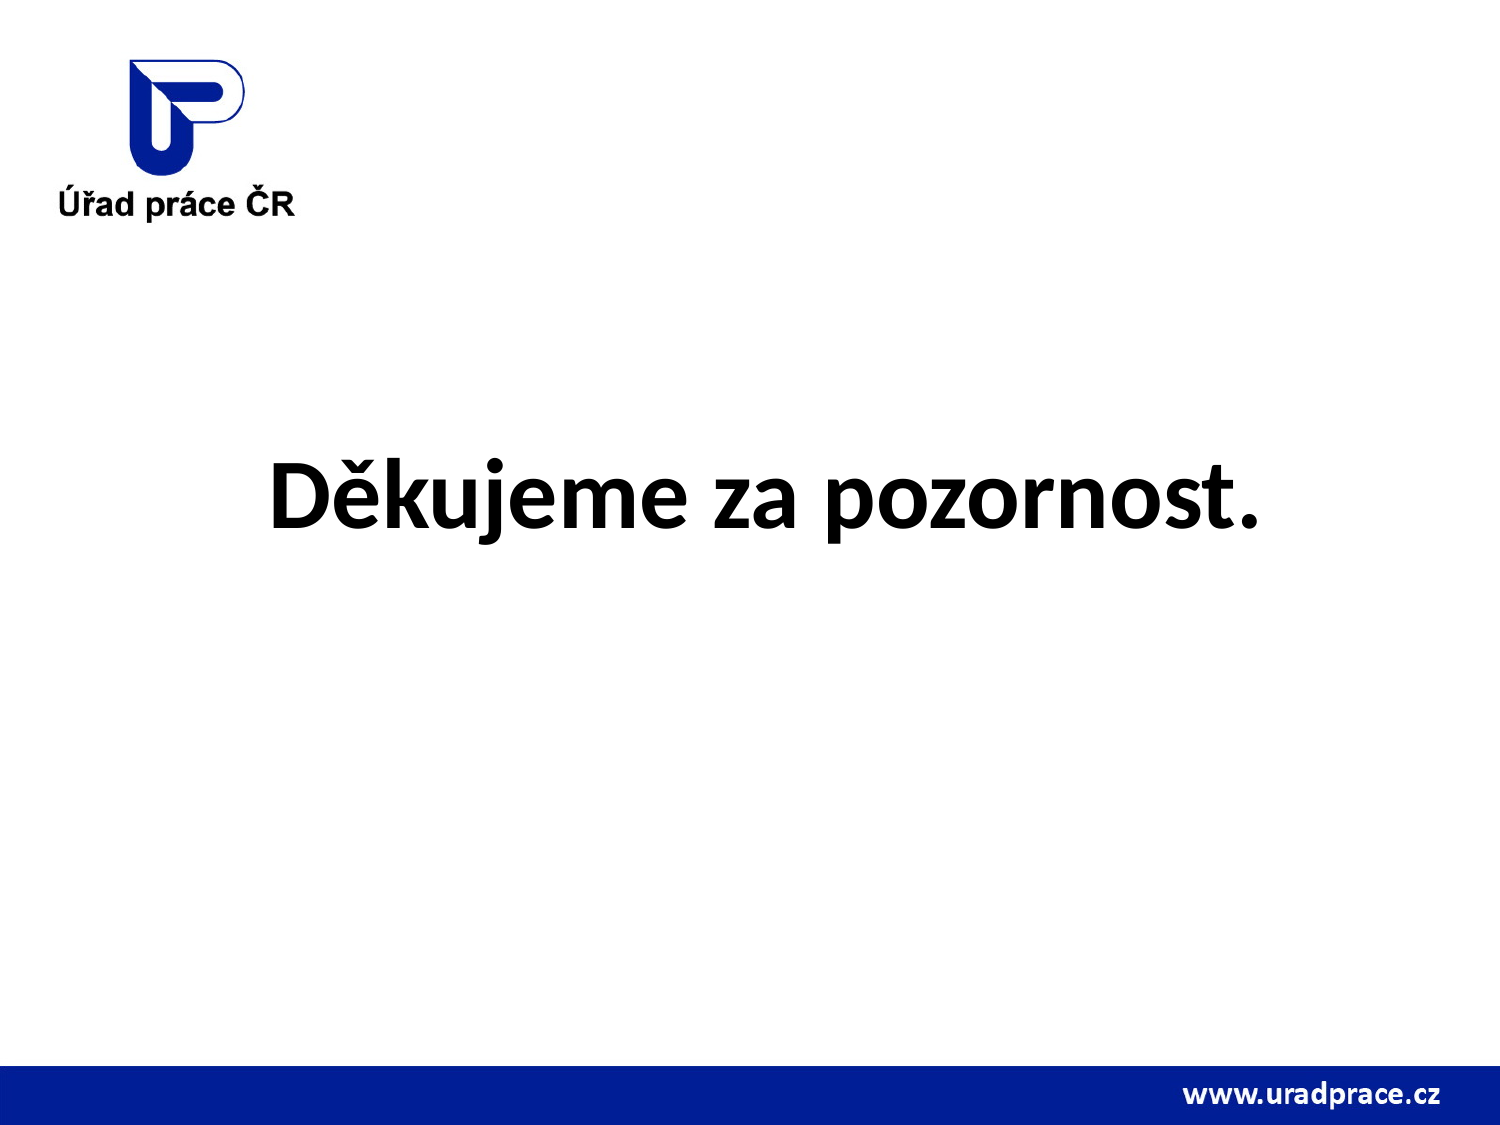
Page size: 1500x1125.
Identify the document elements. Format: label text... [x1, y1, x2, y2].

picture [0, 0, 1500, 1125]
text_box Děkujeme za pozornost. [75, 420, 1458, 556]
